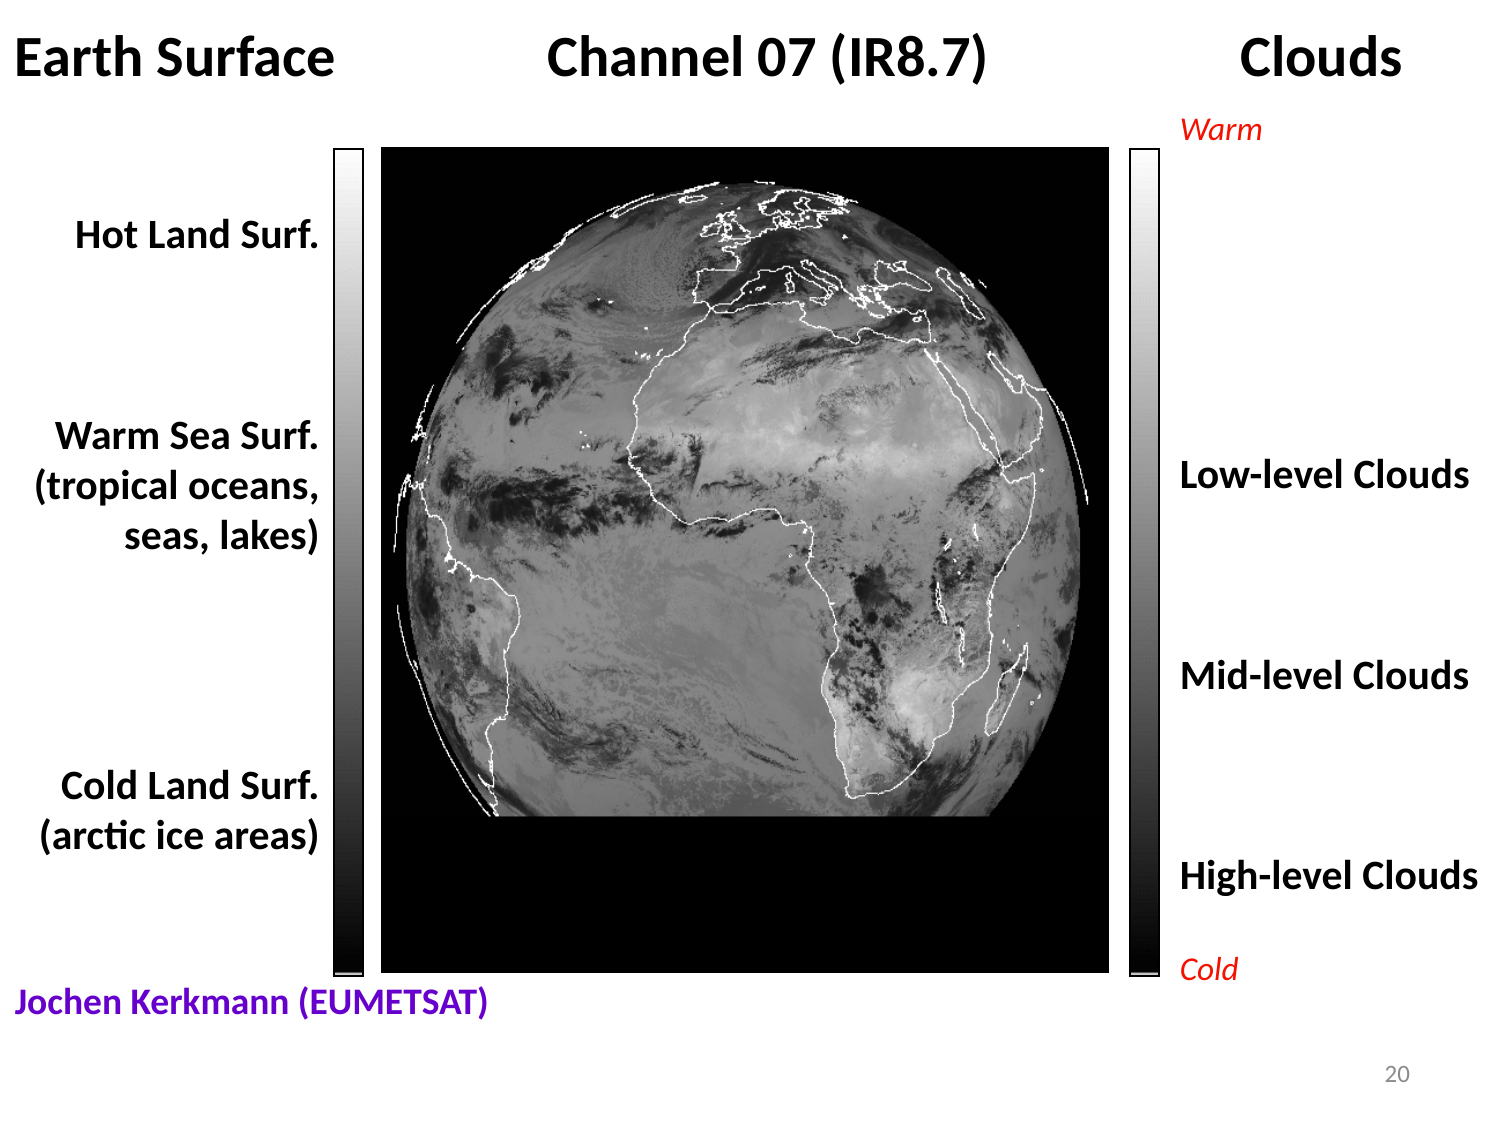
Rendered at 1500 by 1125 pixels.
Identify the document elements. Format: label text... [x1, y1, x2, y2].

text_box Warm Low-level Clouds Mid-level Clouds High-level Clouds Cold [1165, 99, 1500, 969]
picture [380, 147, 1109, 973]
slide_number 20 [1074, 1074, 1425, 1103]
picture [334, 149, 362, 975]
text_box Hot Land Surf. Warm Sea Surf. (tropical oceans, seas, lakes) Cold Land Surf. (arctic ice areas) [0, 149, 333, 865]
text_box Jochen Kerkmann (EUMETSAT) [0, 969, 1500, 1074]
text_box Earth Surface Channel 07 (IR8.7) Clouds [0, 10, 1500, 96]
picture [1130, 149, 1159, 975]
